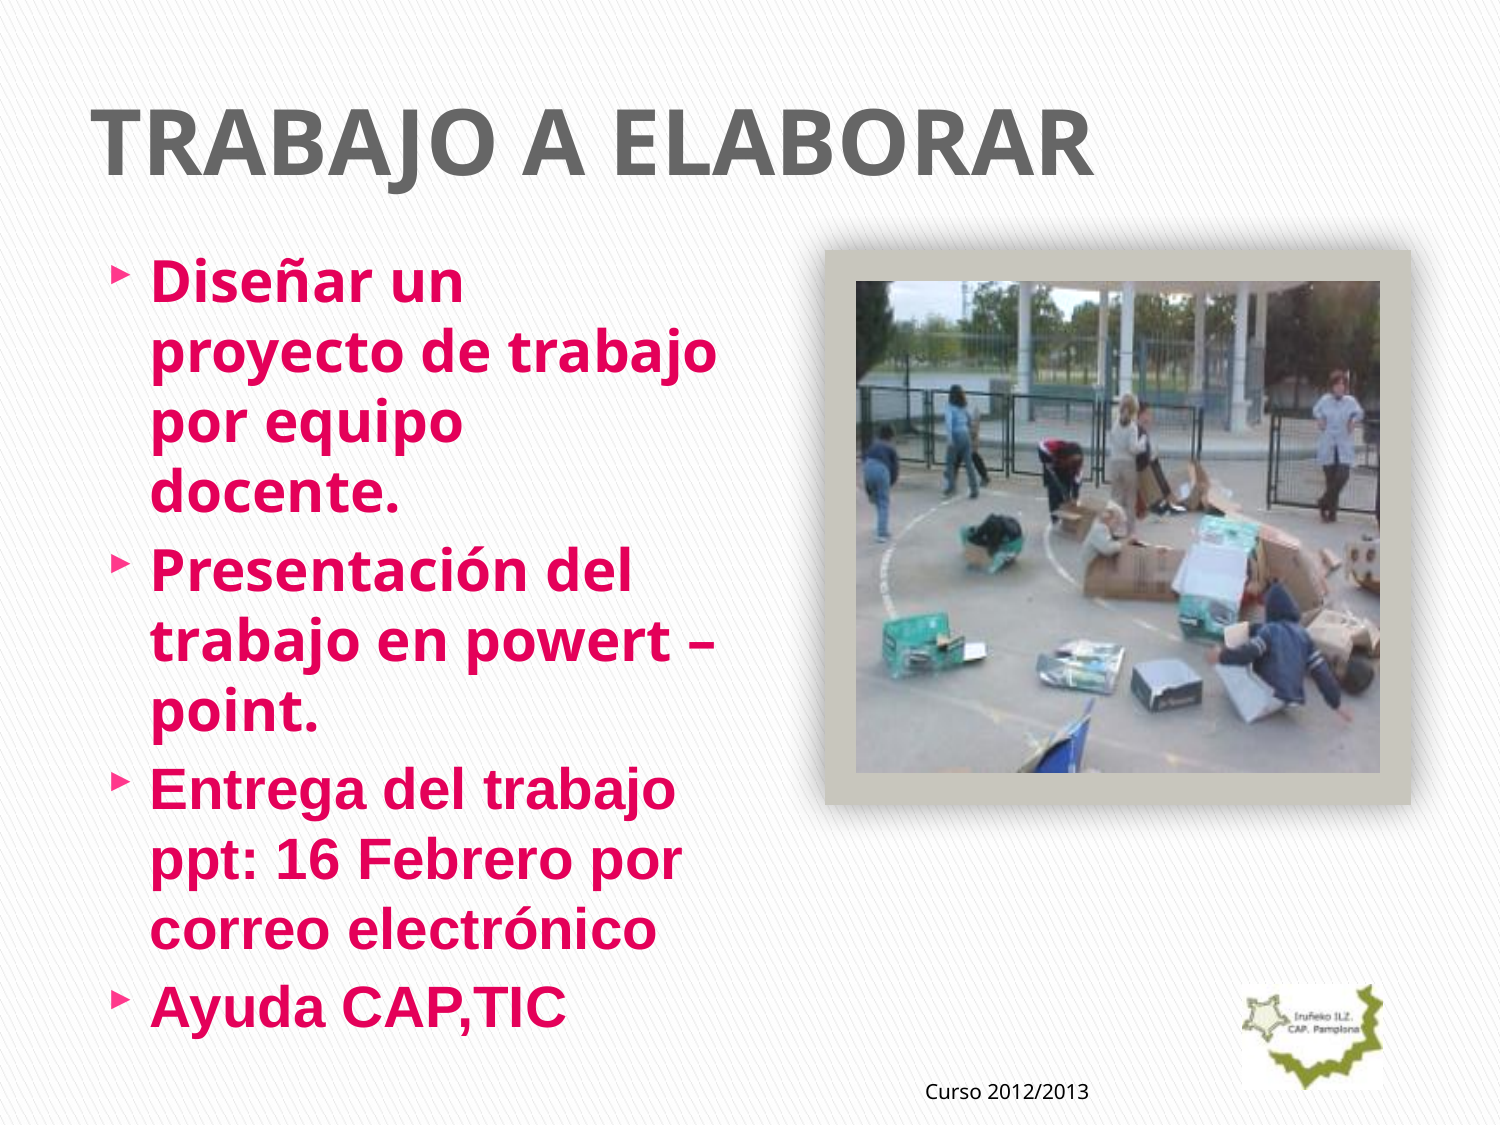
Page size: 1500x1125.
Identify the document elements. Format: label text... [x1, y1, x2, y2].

title TRABAJO A ELABORAR [75, 44, 1425, 233]
picture [1241, 984, 1383, 1091]
footer Curso 2012/2013 [718, 1051, 1105, 1112]
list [855, 280, 1381, 774]
list Diseñar un proyecto de trabajo por equipo docente. Presentación del trabajo en powert –point. Entrega del trabajo ppt: 16 Febrero por correo electrónico Ayuda CAP,TIC [74, 236, 738, 884]
